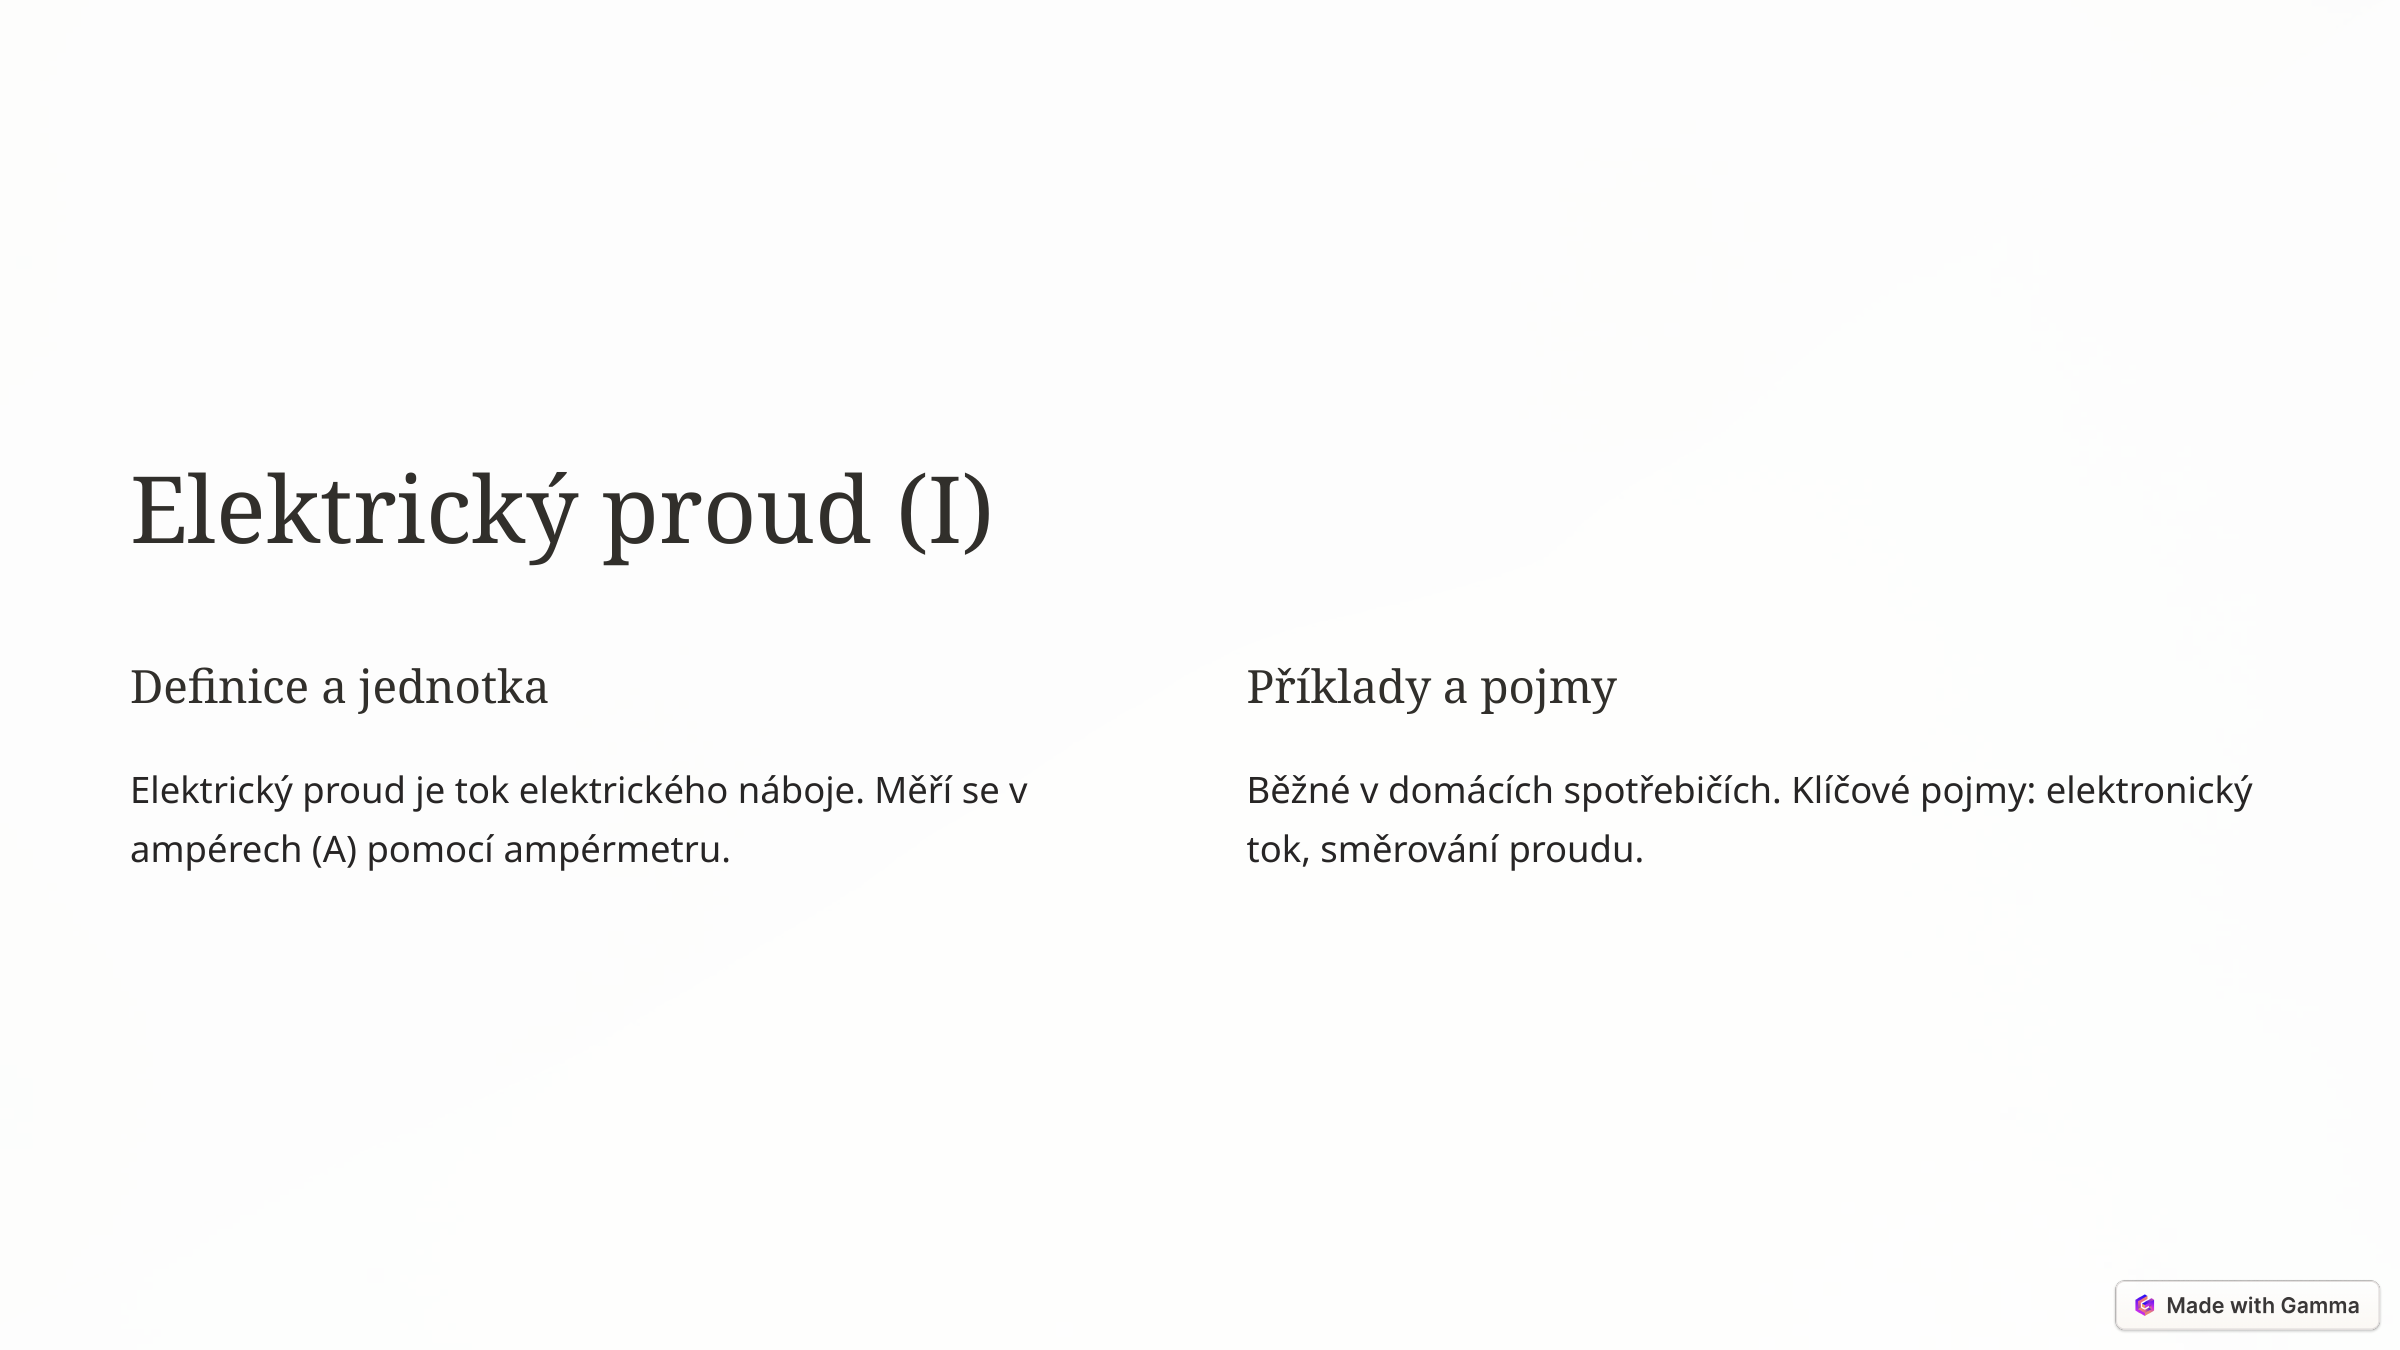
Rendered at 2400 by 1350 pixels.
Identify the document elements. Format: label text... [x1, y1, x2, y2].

text_box Elektrický proud (I) [130, 446, 1061, 563]
text_box Běžné v domácích spotřebičích. Klíčové pojmy: elektronický tok, směrování proudu. [1246, 751, 2271, 871]
text_box Elektrický proud je tok elektrického náboje. Měří se v ampérech (A) pomocí ampérmetru. [130, 751, 1155, 871]
text_box Příklady a pojmy [1246, 655, 1712, 714]
text_box Definice a jednotka [130, 655, 596, 714]
picture [2106, 1271, 2389, 1339]
